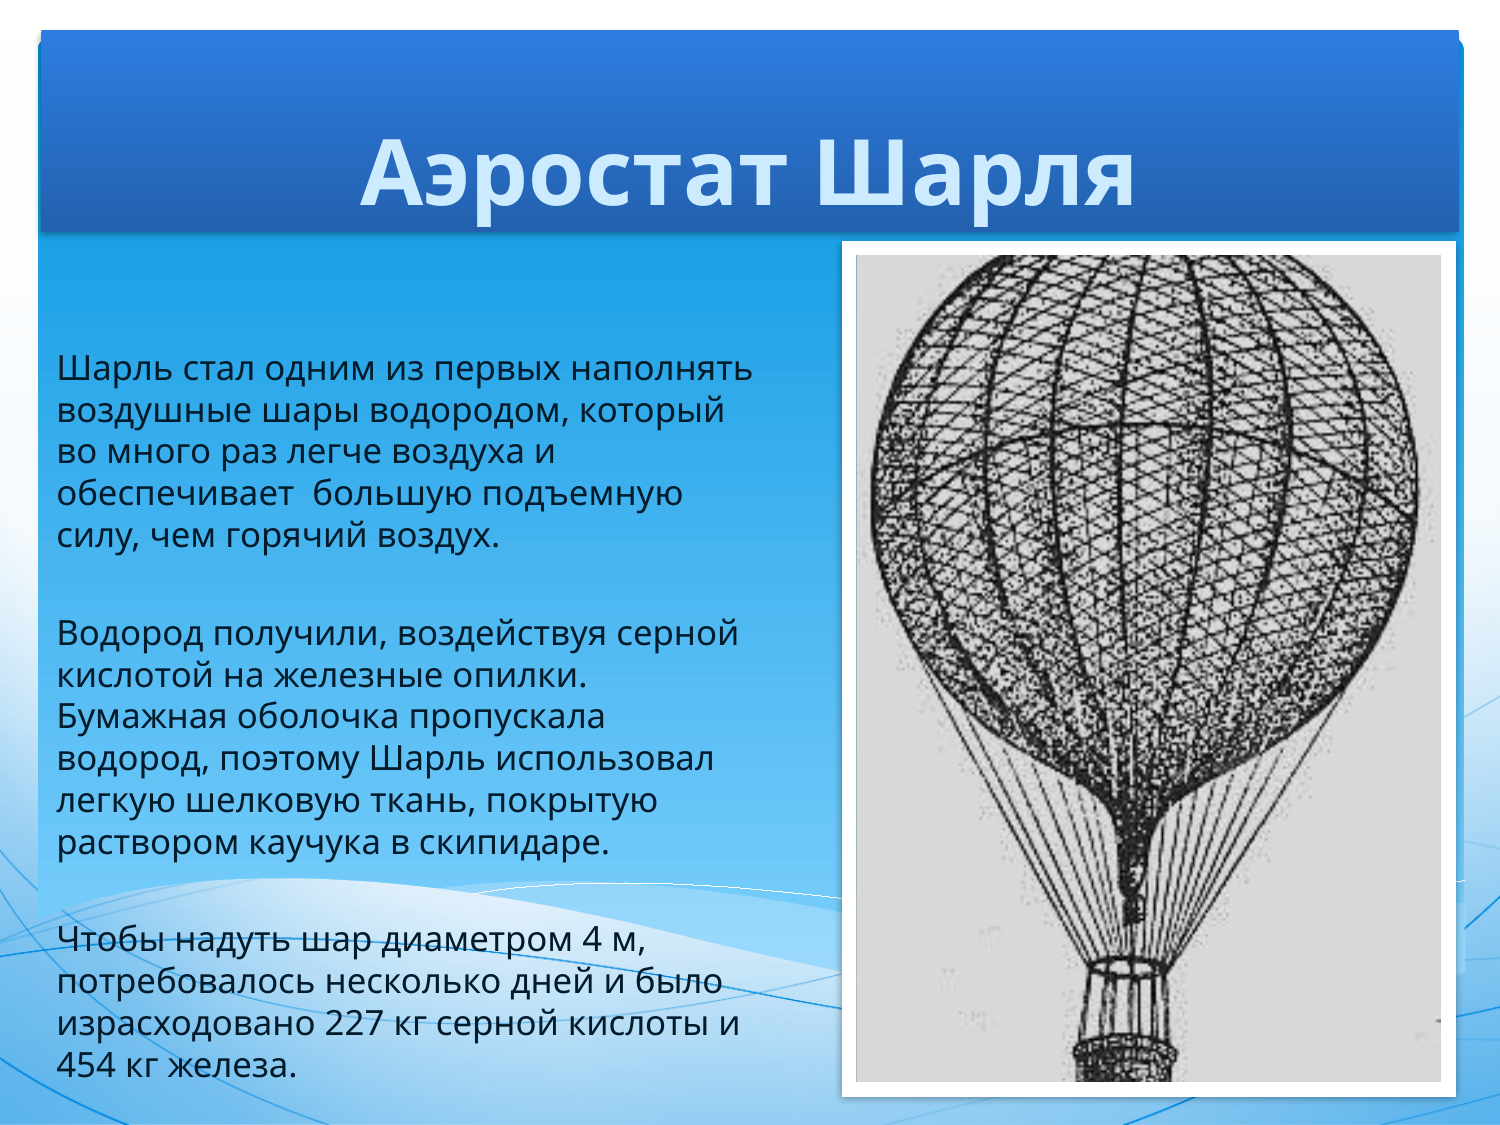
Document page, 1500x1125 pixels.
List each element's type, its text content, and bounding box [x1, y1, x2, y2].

picture [855, 255, 1442, 1083]
list Шарль стал одним из первых наполнять воздушные шары водородом, который во много раз легче воздуха и обеспечивает большую подъемную силу, чем горячий воздух. Водород получили, воздействуя серной кислотой на железные опилки. Бумажная оболочка пропускала водород, поэтому Шарль использовал легкую шелковую ткань, покрытую раствором каучука в скипидаре. Чтобы надуть шар диаметром 4 м, потребовалось несколько дней и было израсходовано 227 кг серной кислоты и 454 кг железа. [41, 338, 774, 1125]
title Аэростат Шарля [41, 30, 1459, 232]
